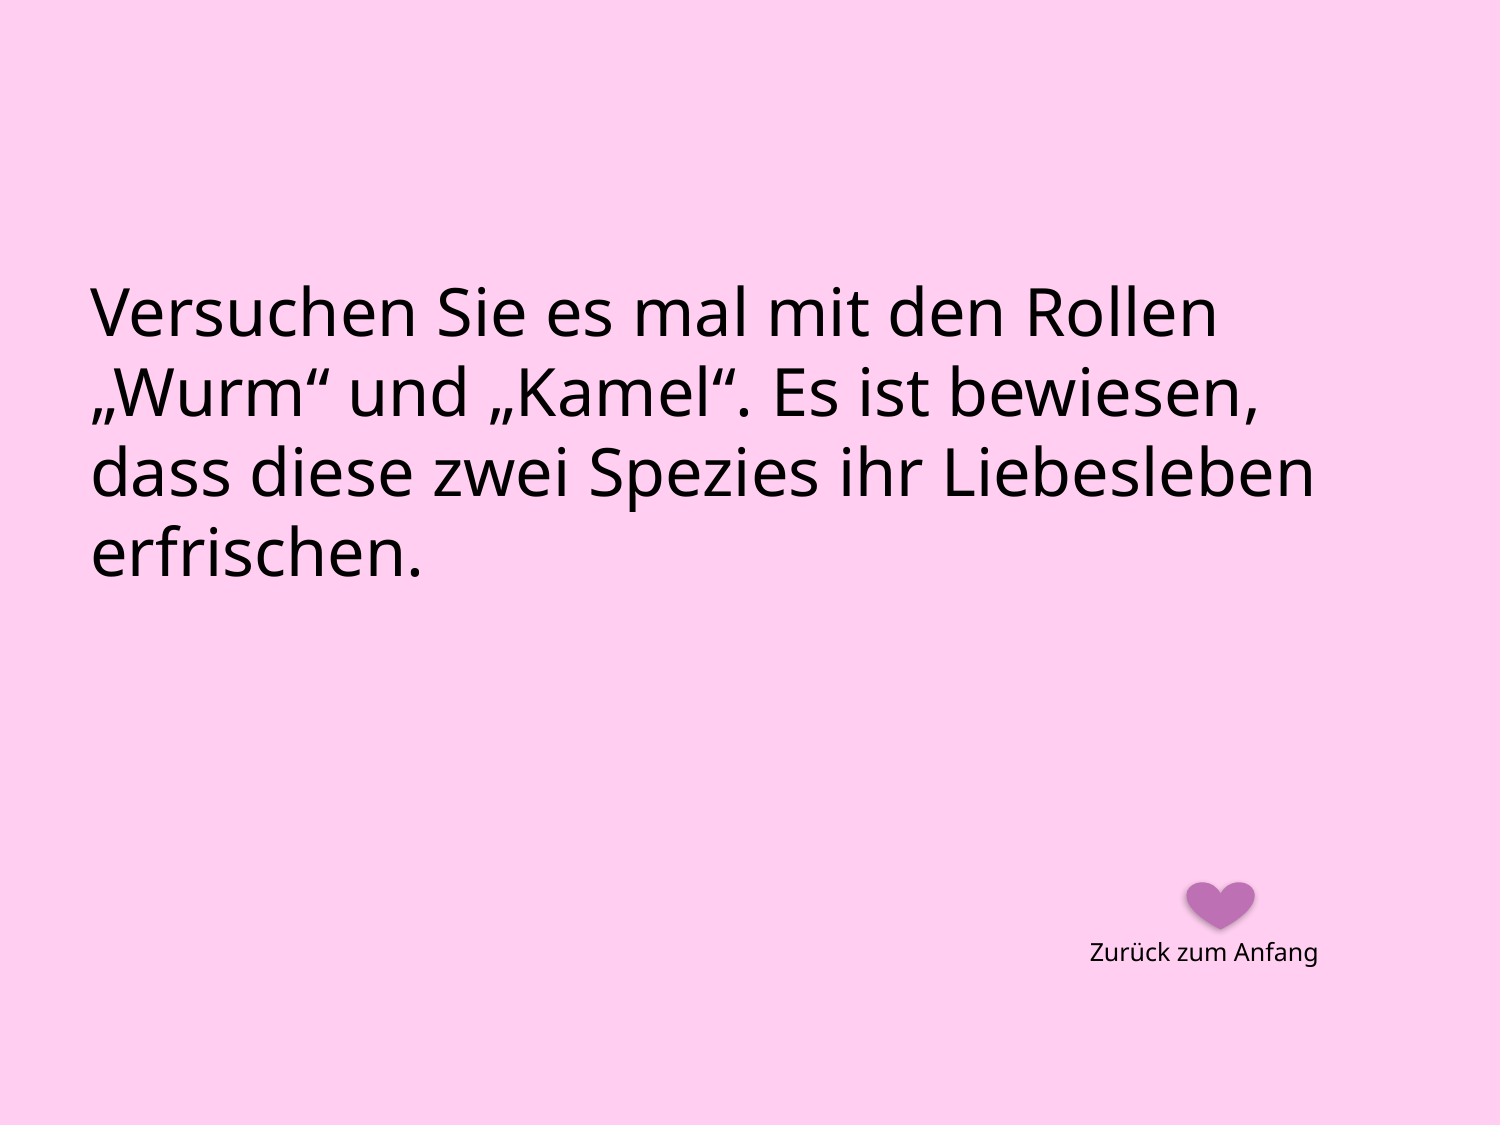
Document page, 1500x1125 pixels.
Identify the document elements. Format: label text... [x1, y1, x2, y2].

list Versuchen Sie es mal mit den Rollen „Wurm“ und „Kamel“. Es ist bewiesen, dass diese zwei Spezies ihr Liebesleben erfrischen. [75, 262, 1425, 1005]
